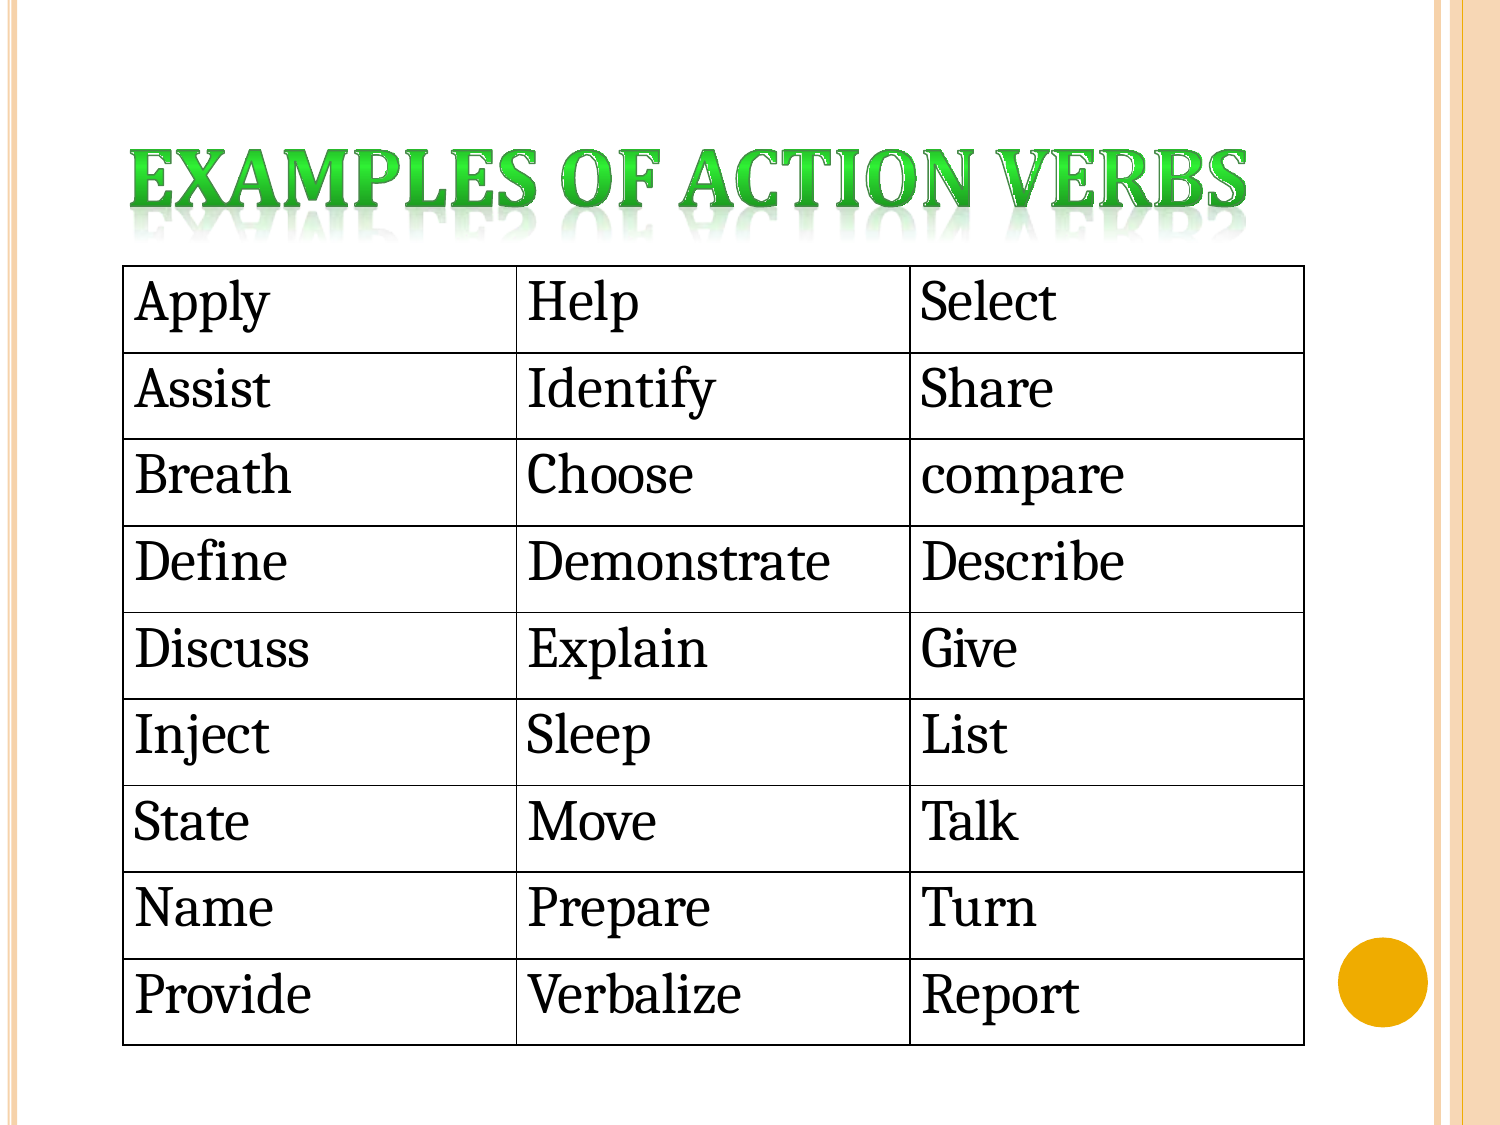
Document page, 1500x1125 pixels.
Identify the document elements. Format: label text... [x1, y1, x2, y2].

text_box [129, 148, 1247, 243]
table_cell Define [124, 527, 516, 612]
table_cell Inject [124, 700, 516, 785]
table_cell Describe [911, 527, 1303, 612]
table_header Help [517, 267, 909, 352]
table_header Select [911, 267, 1303, 352]
table_cell Share [911, 354, 1303, 438]
table_cell Move [517, 786, 909, 871]
table_cell Identify [517, 354, 909, 438]
table_cell compare [911, 440, 1303, 525]
table_cell Verbalize [517, 960, 909, 1044]
table_cell Name [124, 873, 516, 958]
table_cell Demonstrate [517, 527, 909, 612]
table_cell Report [911, 960, 1303, 1044]
table_cell Sleep [517, 700, 909, 785]
table_cell Provide [124, 960, 516, 1044]
table_cell Turn [911, 873, 1303, 958]
table_cell Give [911, 613, 1303, 698]
table_cell Assist [124, 354, 516, 438]
table_cell Breath [124, 440, 516, 525]
table_cell Choose [517, 440, 909, 525]
table_cell State [124, 786, 516, 871]
table_cell Talk [911, 786, 1303, 871]
table_cell List [911, 700, 1303, 785]
table_header Apply [124, 267, 516, 352]
table_cell Discuss [124, 613, 516, 698]
table_cell Explain [517, 613, 909, 698]
table_cell Prepare [517, 873, 909, 958]
